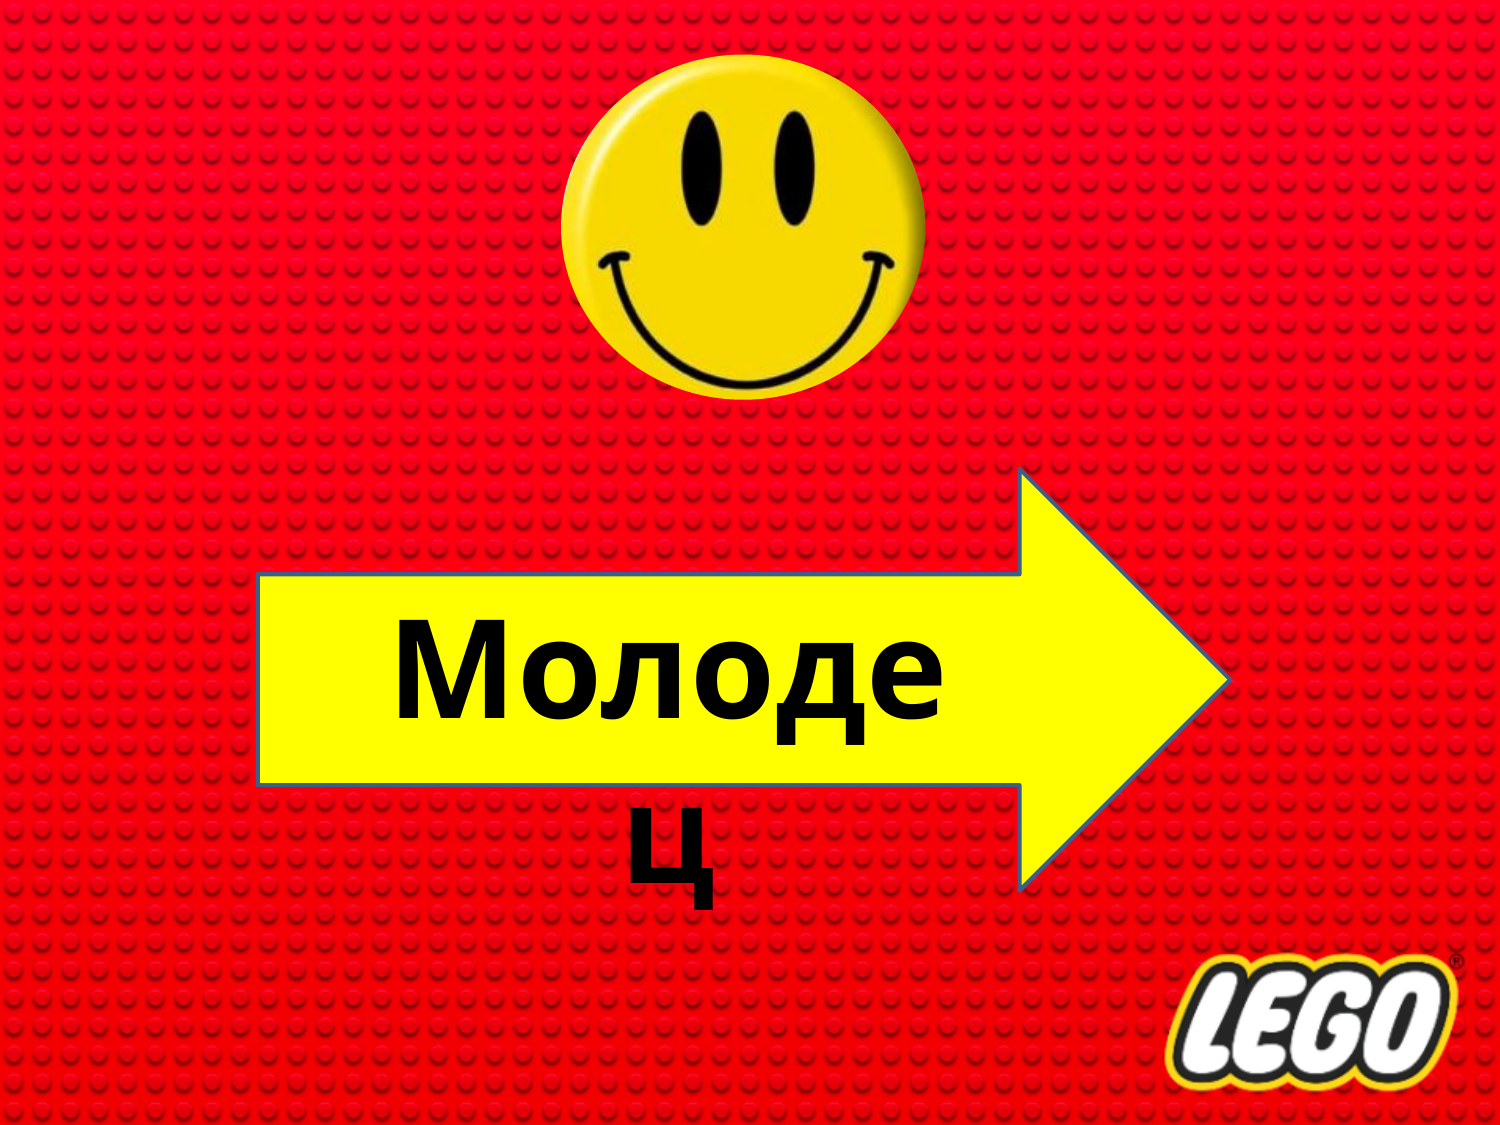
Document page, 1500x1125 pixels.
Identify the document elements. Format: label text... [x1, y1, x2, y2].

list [560, 54, 926, 400]
text_box Молодец [328, 574, 1008, 919]
picture [0, 0, 1500, 1125]
text_box [255, 466, 1233, 893]
